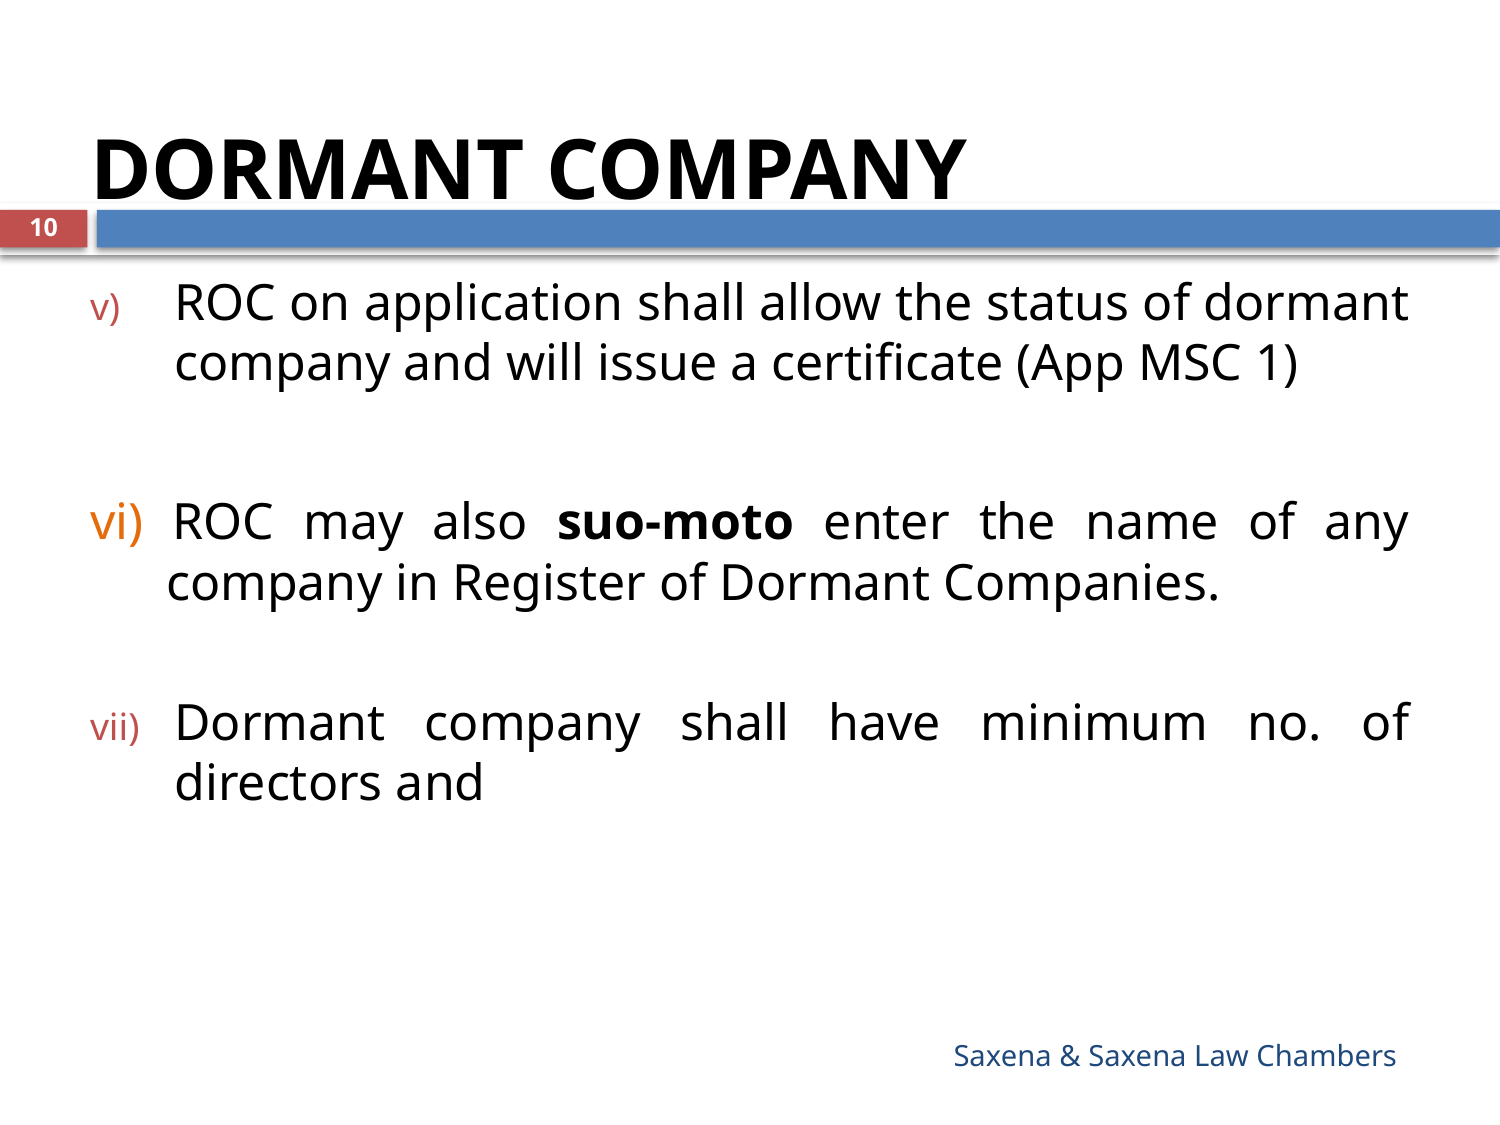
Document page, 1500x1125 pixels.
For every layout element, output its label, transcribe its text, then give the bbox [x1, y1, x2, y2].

title DORMANT COMPANY [74, 99, 1426, 233]
footer Saxena & Saxena Law Chambers [99, 1025, 1413, 1085]
slide_number 10 [0, 208, 88, 249]
list ROC on application shall allow the status of dormant company and will issue a certificate (App MSC 1) vi) ROC may also suo-moto enter the name of any company in Register of Dormant Companies. Dormant company shall have minimum no. of directors and [74, 262, 1426, 1006]
